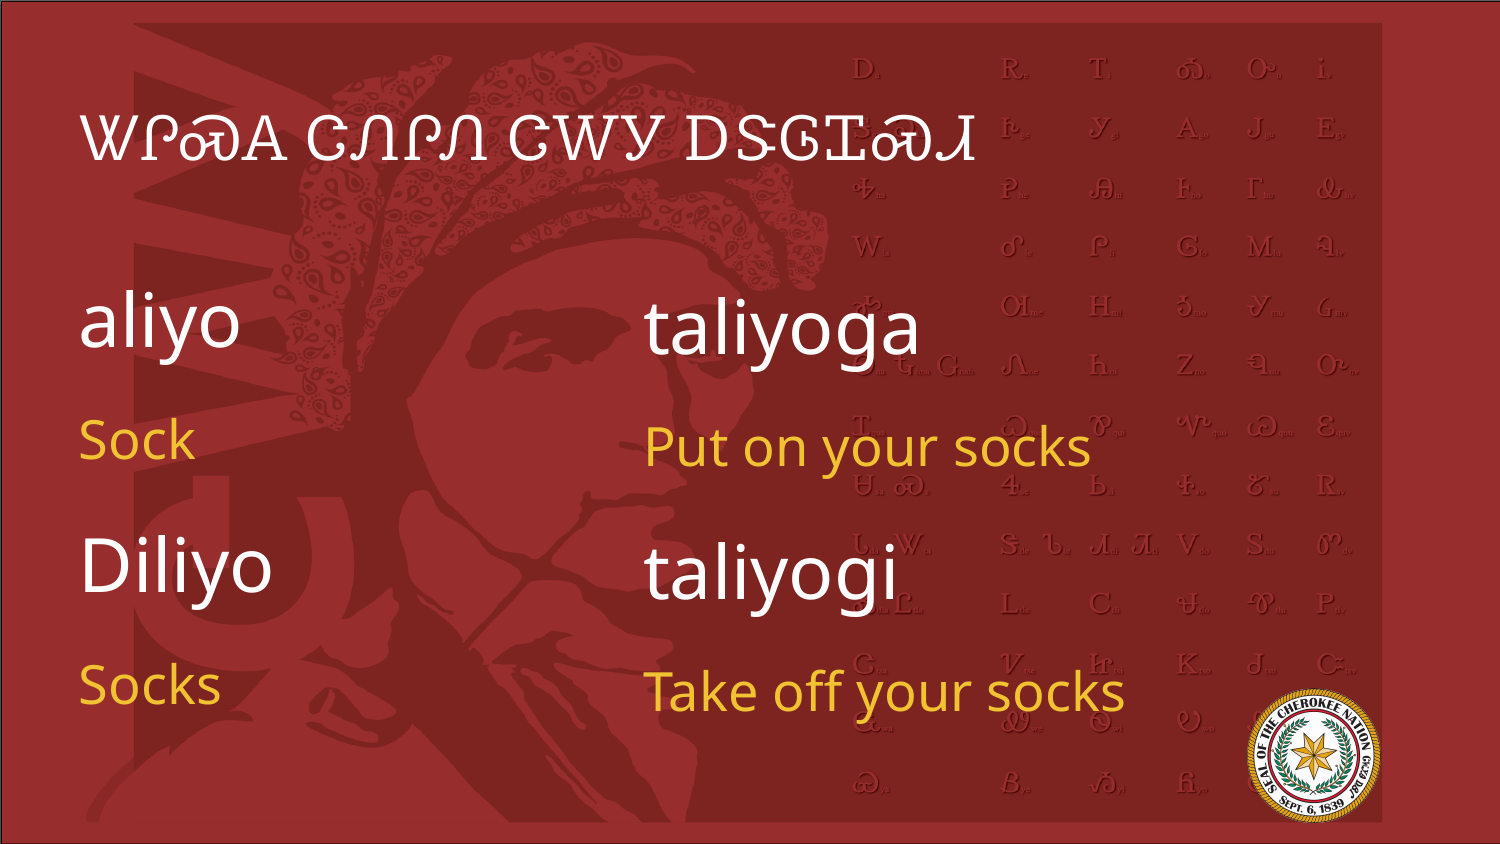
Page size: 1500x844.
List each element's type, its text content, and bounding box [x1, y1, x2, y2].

picture [0, 0, 1500, 844]
title ᏔᎵᏍᎪ ᏣᏁᎵᏁ ᏣᎳᎩ ᎠᏕᎶᏆᏍᏗ [63, 75, 1437, 188]
list taliyoga Put on your socks taliyogi Take off your socks [628, 250, 1261, 778]
list aliyo Sock Diliyo Socks [63, 244, 397, 771]
